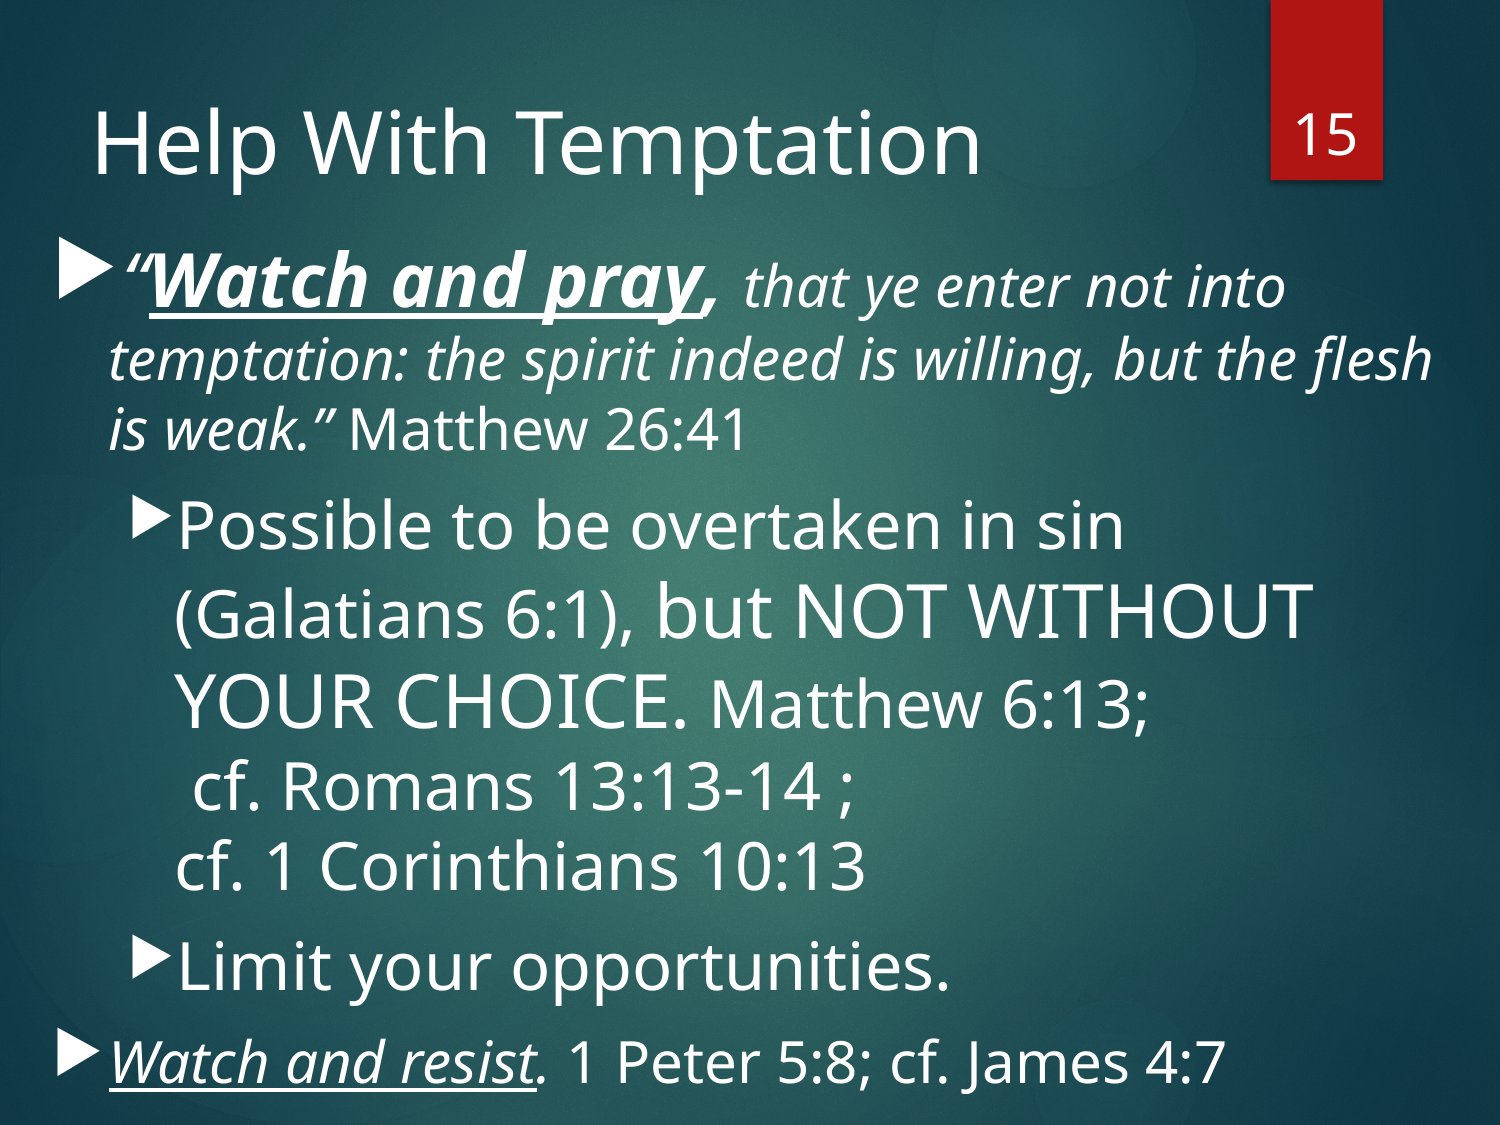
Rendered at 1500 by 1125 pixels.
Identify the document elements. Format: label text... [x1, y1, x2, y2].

list “Watch and pray, that ye enter not into temptation: the spirit indeed is willing, but the flesh is weak.” Matthew 26:41 Possible to be overtaken in sin (Galatians 6:1), but NOT WITHOUT YOUR CHOICE. Matthew 6:13; cf. Romans 13:13-14 ; cf. 1 Corinthians 10:13 Limit your opportunities. Watch and resist. 1 Peter 5:8; cf. James 4:7 [37, 224, 1463, 1103]
title Help With Temptation [75, 79, 1425, 224]
slide_number 15 [1273, 48, 1378, 175]
